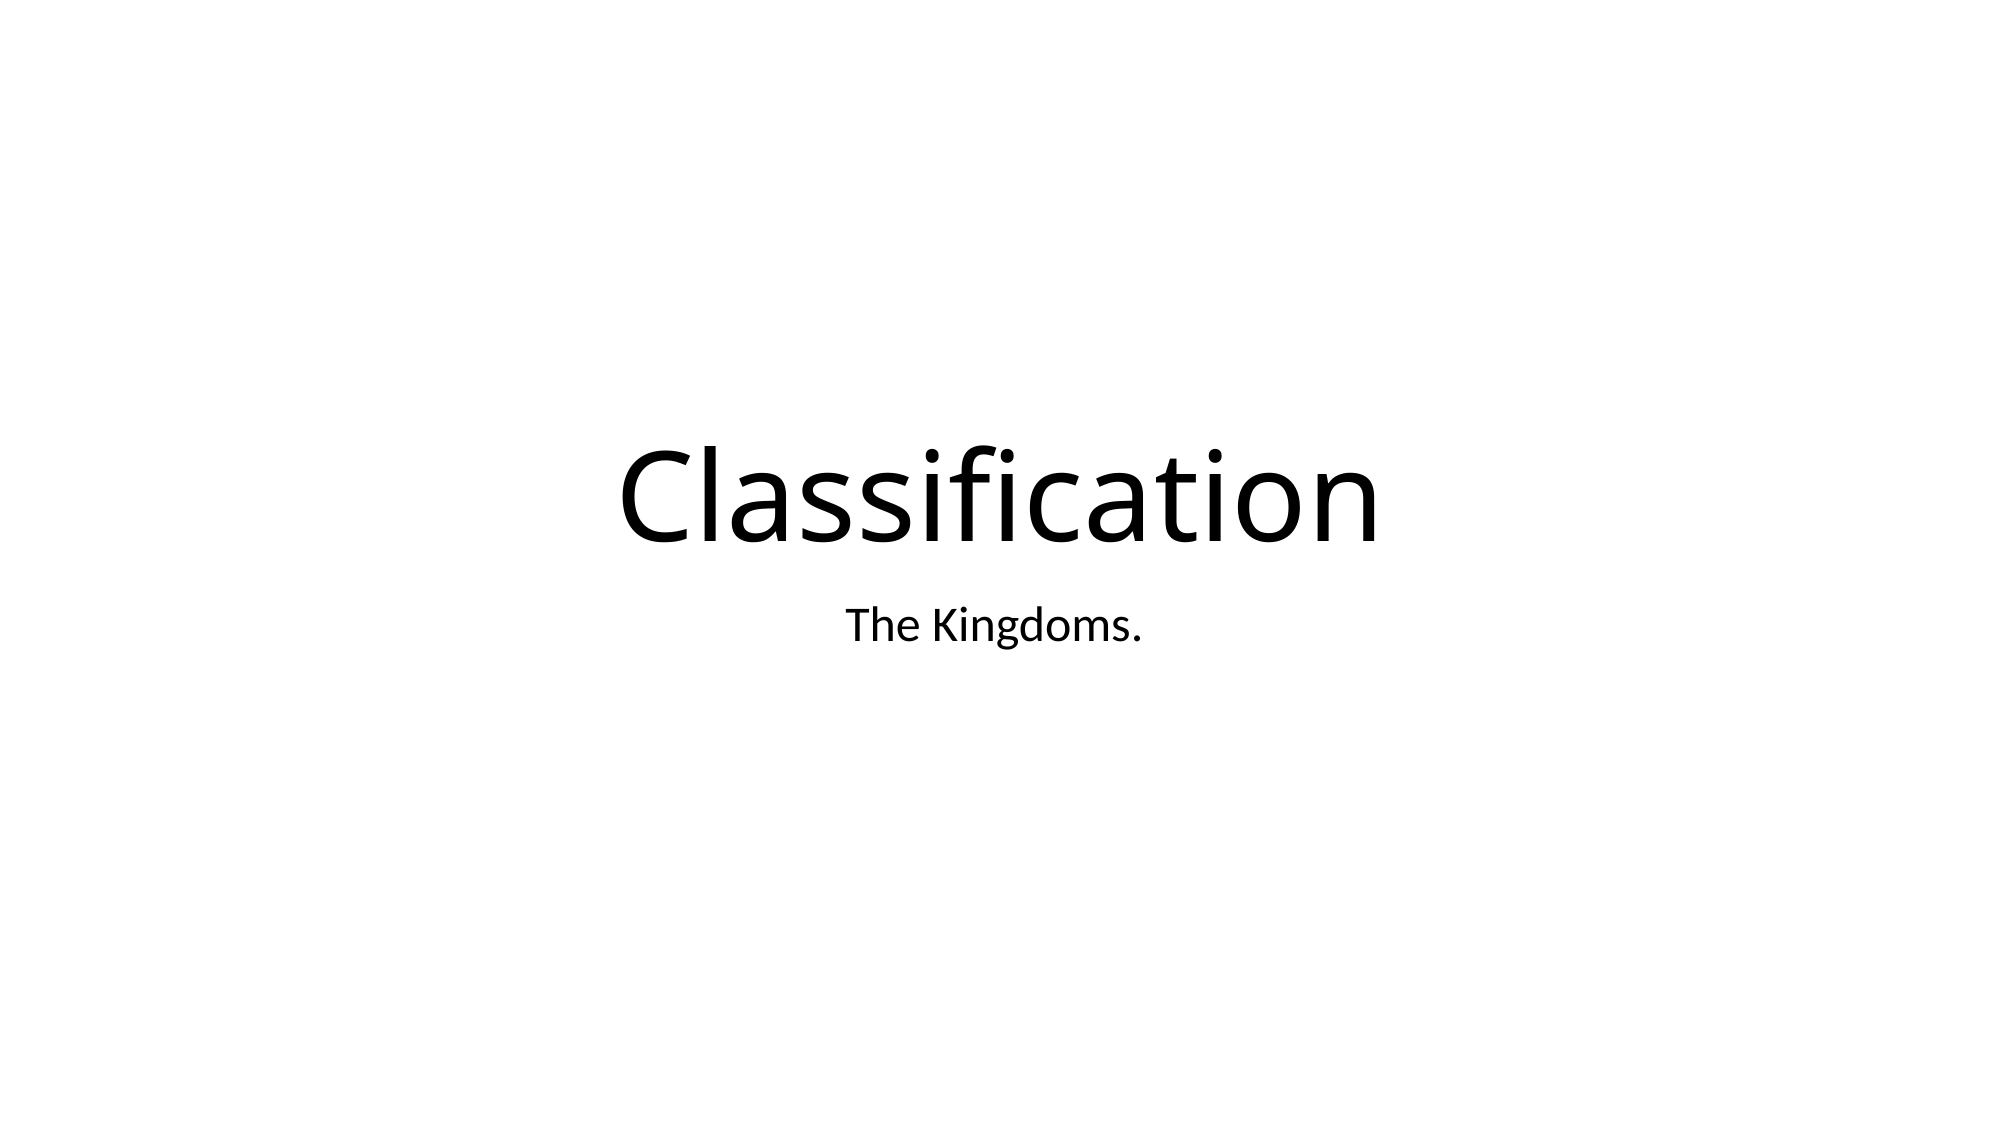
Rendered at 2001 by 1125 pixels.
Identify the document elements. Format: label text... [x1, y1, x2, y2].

title Classification [249, 184, 1750, 576]
subtitle The Kingdoms. [249, 590, 1750, 863]
